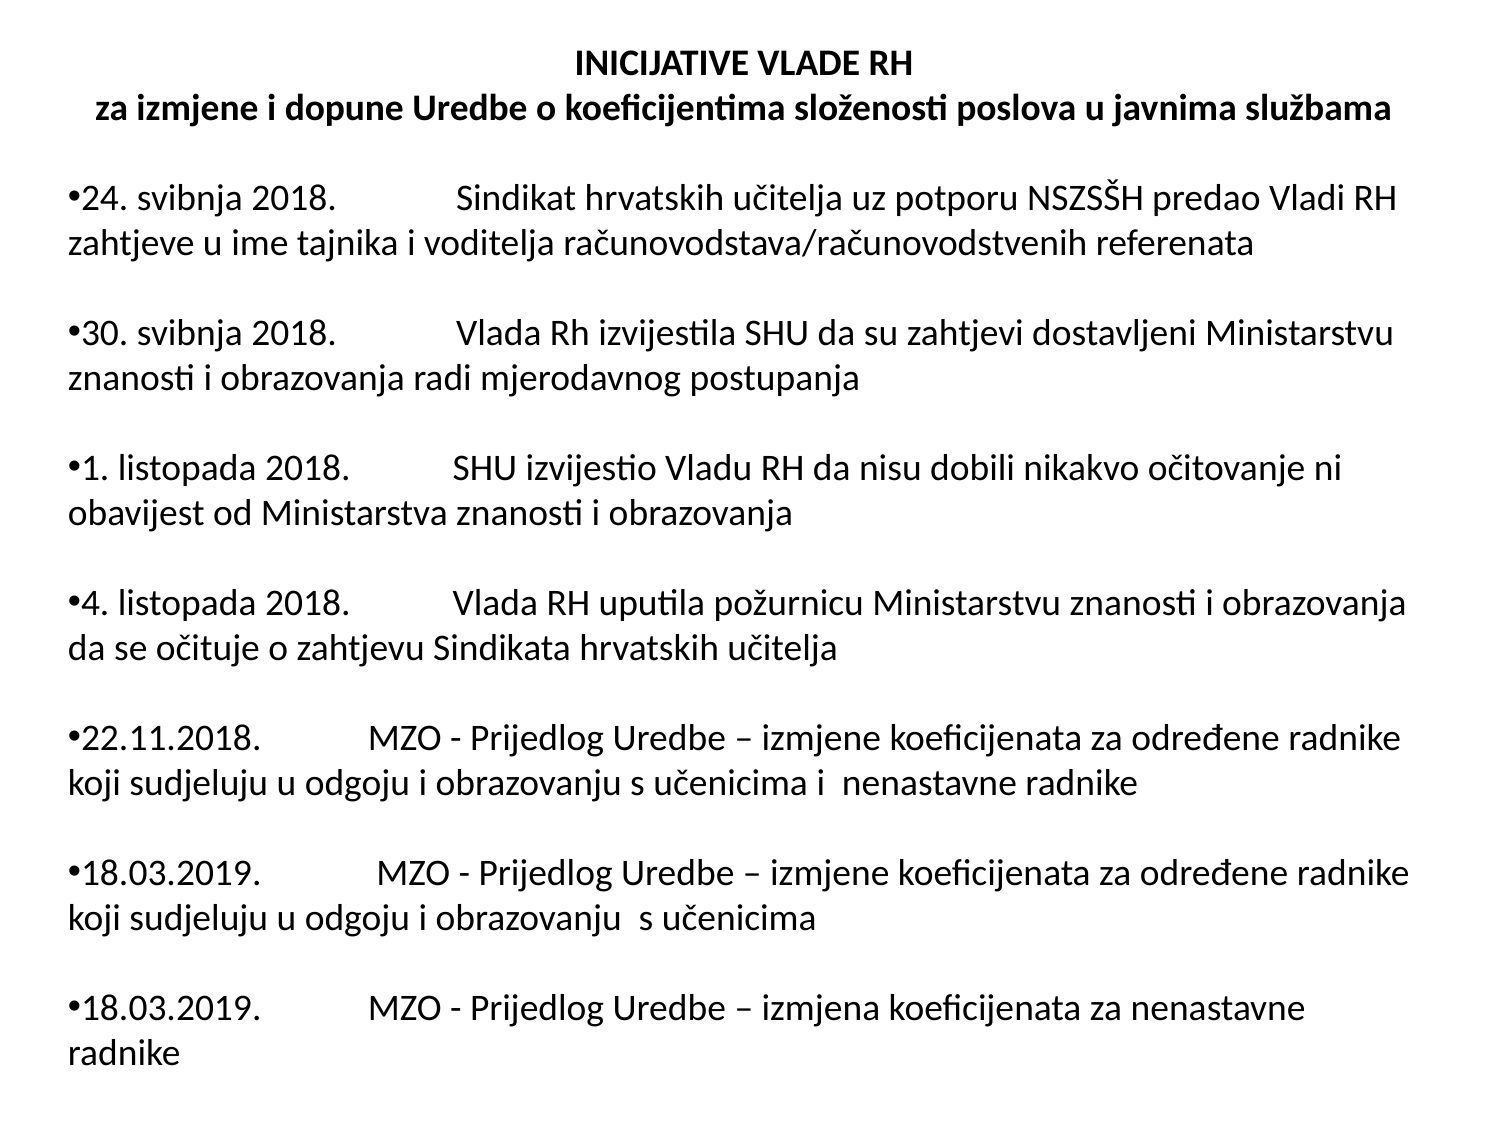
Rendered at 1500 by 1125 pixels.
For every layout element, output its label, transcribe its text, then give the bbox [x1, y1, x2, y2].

text_box INICIJATIVE VLADE RH za izmjene i dopune Uredbe o koeficijentima složenosti poslova u javnima službama 24. svibnja 2018. Sindikat hrvatskih učitelja uz potporu NSZSŠH predao Vladi RH zahtjeve u ime tajnika i voditelja računovodstava/računovodstvenih referenata 30. svibnja 2018. Vlada Rh izvijestila SHU da su zahtjevi dostavljeni Ministarstvu znanosti i obrazovanja radi mjerodavnog postupanja 1. listopada 2018. SHU izvijestio Vladu RH da nisu dobili nikakvo očitovanje ni obavijest od Ministarstva znanosti i obrazovanja 4. listopada 2018. Vlada RH uputila požurnicu Ministarstvu znanosti i obrazovanja da se očituje o zahtjevu Sindikata hrvatskih učitelja 22.11.2018. MZO - Prijedlog Uredbe – izmjene koeficijenata za određene radnike koji sudjeluju u odgoju i obrazovanju s učenicima i nenastavne radnike 18.03.2019. MZO - Prijedlog Uredbe – izmjene koeficijenata za određene radnike koji sudjeluju u odgoju i obrazovanju s učenicima 18.03.2019. MZO - Prijedlog Uredbe – izmjena koeficijenata za nenastavne radnike [53, 30, 1436, 1081]
